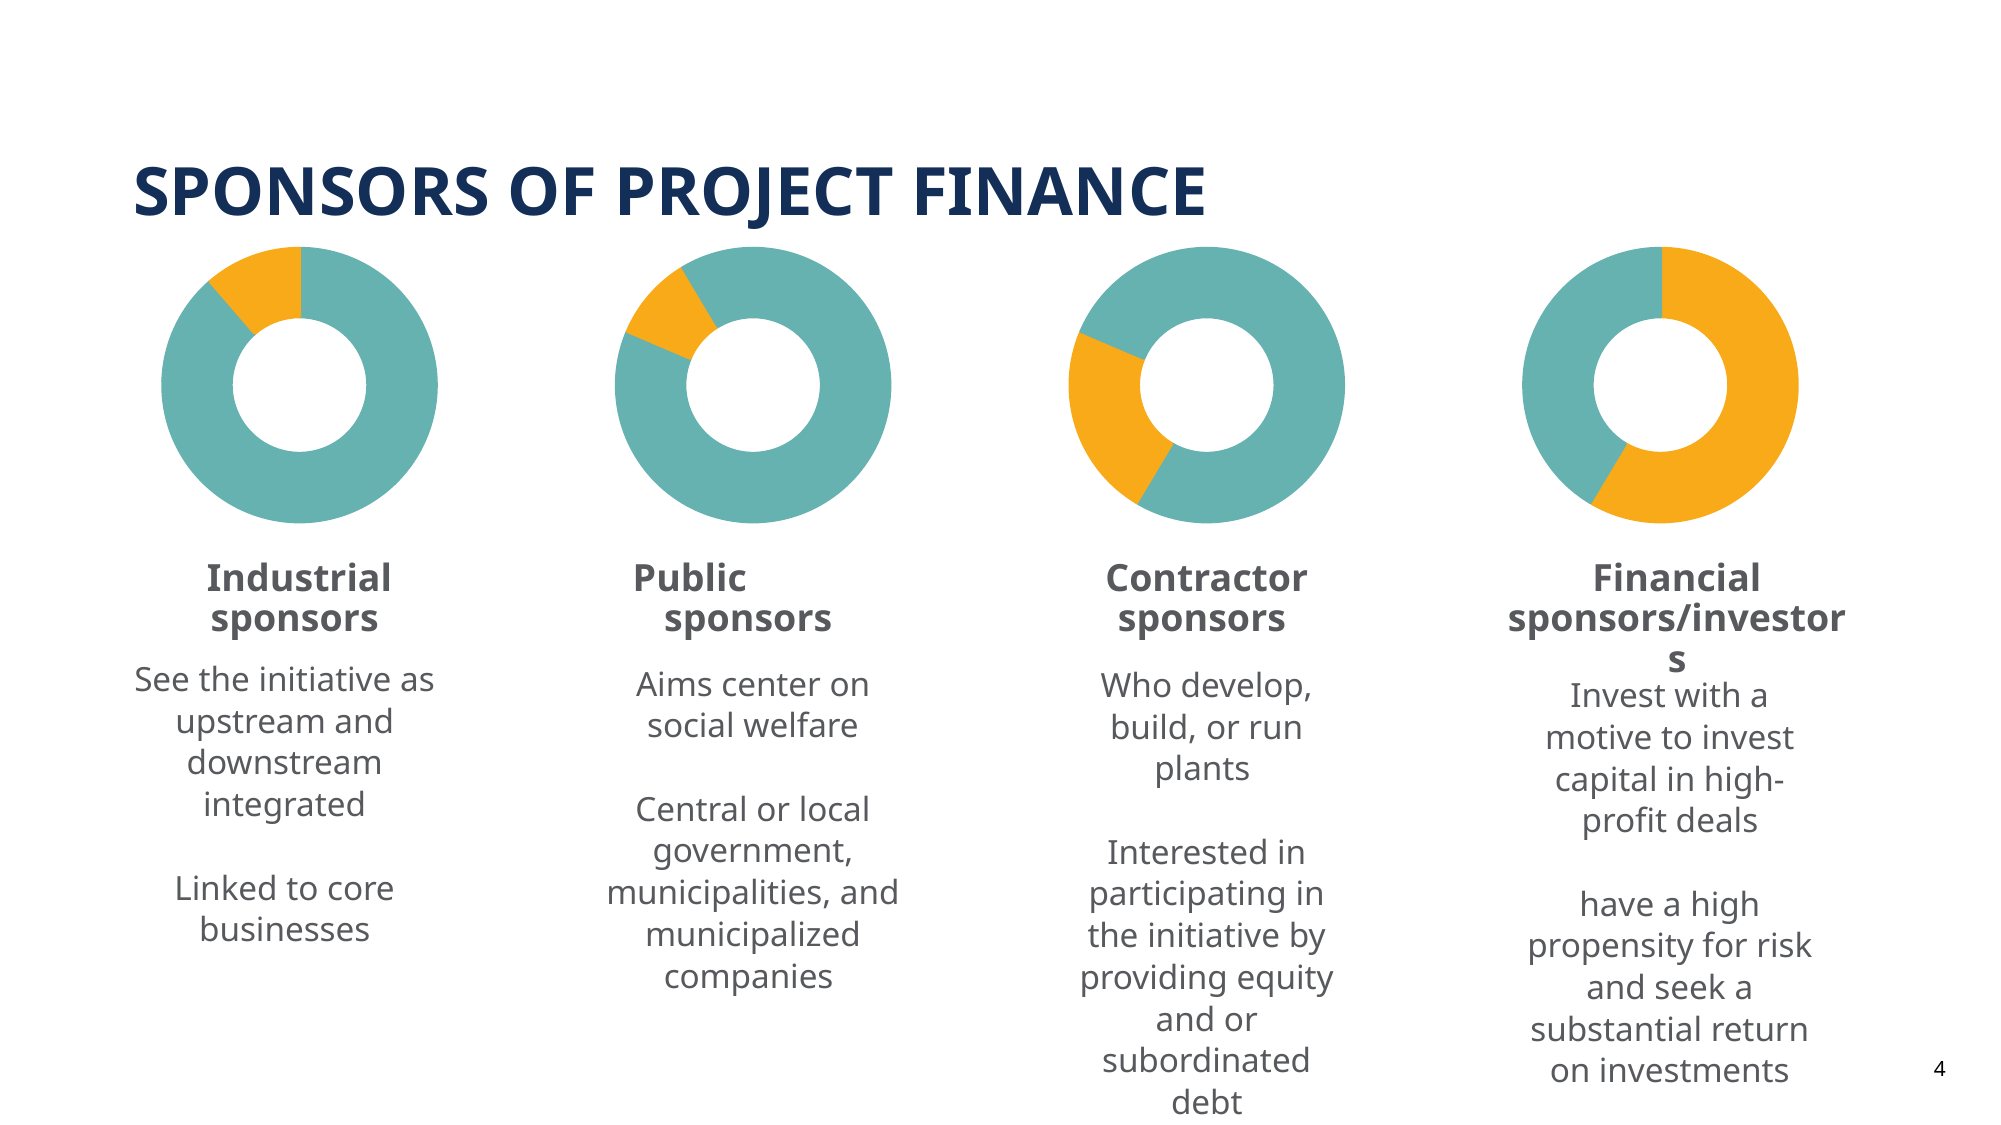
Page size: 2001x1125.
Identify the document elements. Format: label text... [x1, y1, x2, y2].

chart [603, 242, 904, 528]
list Aims center on social welfare Central or local government, municipalities, and municipalized companies [584, 653, 922, 763]
list Who develop, build, or run plants Interested in participating in the initiative by providing equity and or subordinated debt [1047, 654, 1367, 805]
slide_number 4 [1510, 1039, 1961, 1100]
list Public sponsors [584, 551, 922, 642]
list Industrial sponsors [130, 551, 469, 642]
chart [149, 242, 450, 528]
list See the initiative as upstream and downstream integrated Linked to core businesses [101, 648, 469, 799]
title Sponsors of Project Finance [118, 85, 1843, 303]
list Contractor sponsors [1038, 551, 1376, 642]
chart [1056, 242, 1357, 528]
list Invest with a motive to invest capital in high-profit deals have a high propensity for risk and seek a substantial return on investments [1501, 665, 1839, 815]
list Financial sponsors/investors [1491, 551, 1863, 642]
chart [1510, 242, 1811, 528]
